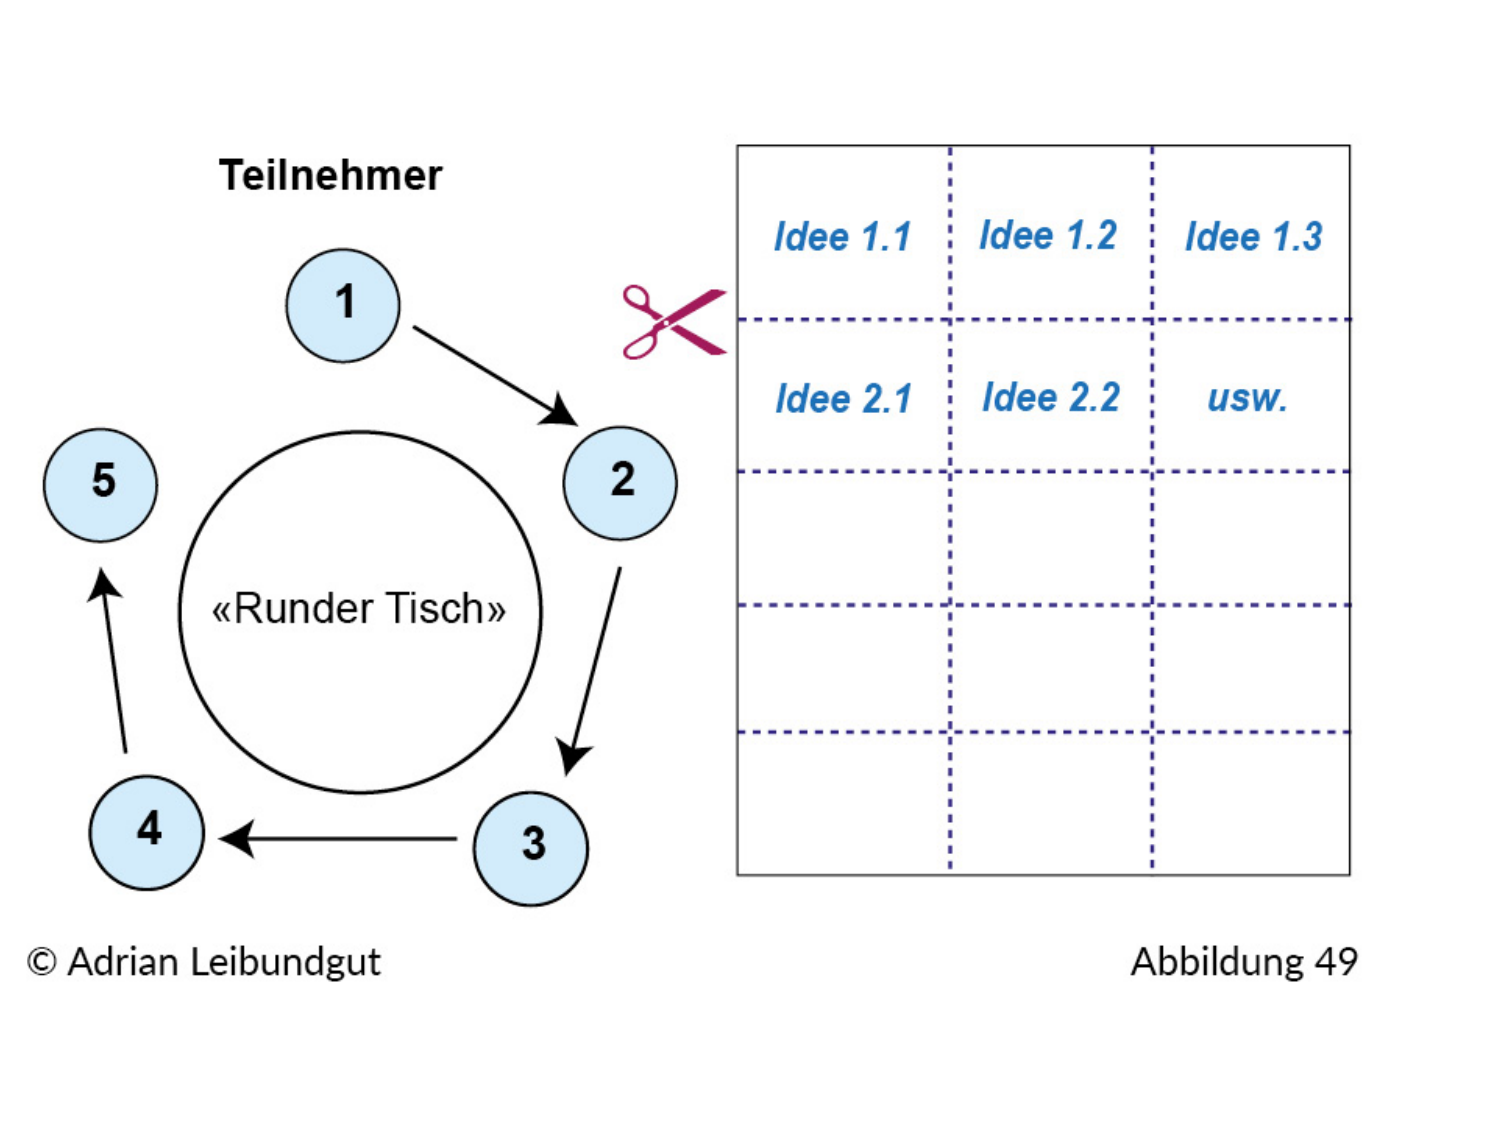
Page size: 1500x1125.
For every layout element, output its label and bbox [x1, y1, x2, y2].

picture [26, 109, 1474, 1016]
